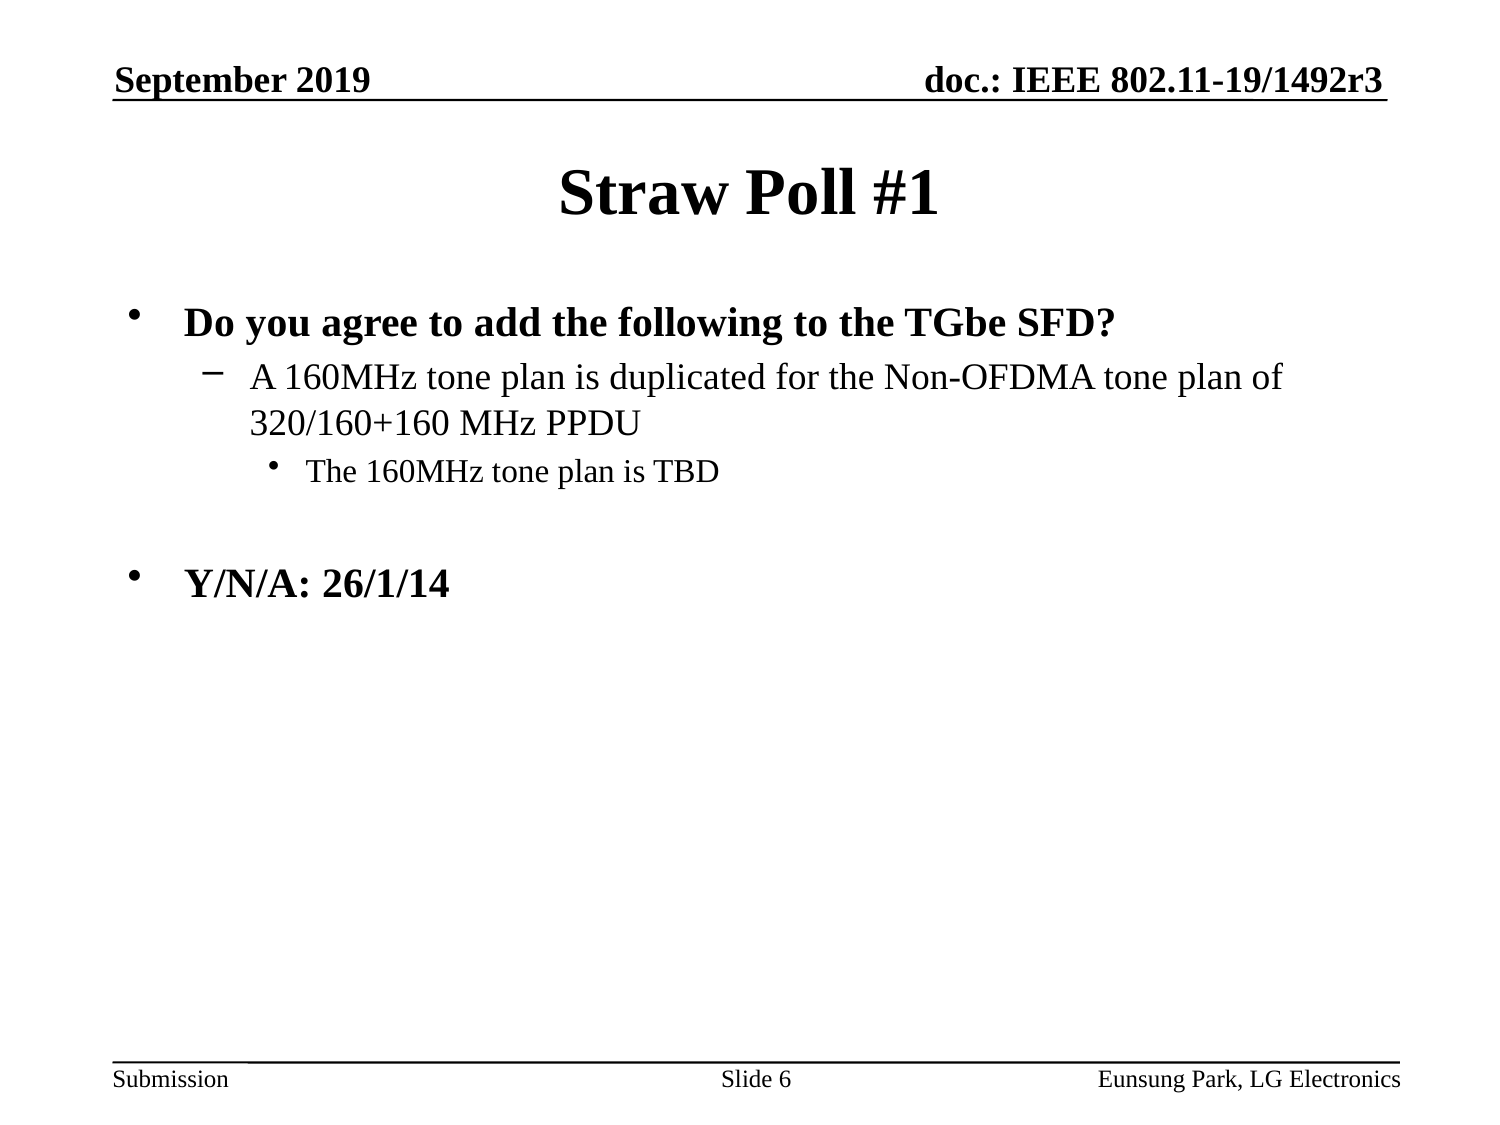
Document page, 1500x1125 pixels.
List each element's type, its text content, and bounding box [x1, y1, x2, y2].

list Do you agree to add the following to the TGbe SFD? A 160MHz tone plan is duplicated for the Non-OFDMA tone plan of 320/160+160 MHz PPDU The 160MHz tone plan is TBD Y/N/A: 26/1/14 [112, 287, 1388, 1000]
footer Eunsung Park, LG Electronics [1038, 1061, 1402, 1093]
slide_number Slide 6 [712, 1061, 800, 1093]
title Straw Poll #1 [112, 112, 1388, 263]
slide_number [114, 54, 374, 101]
